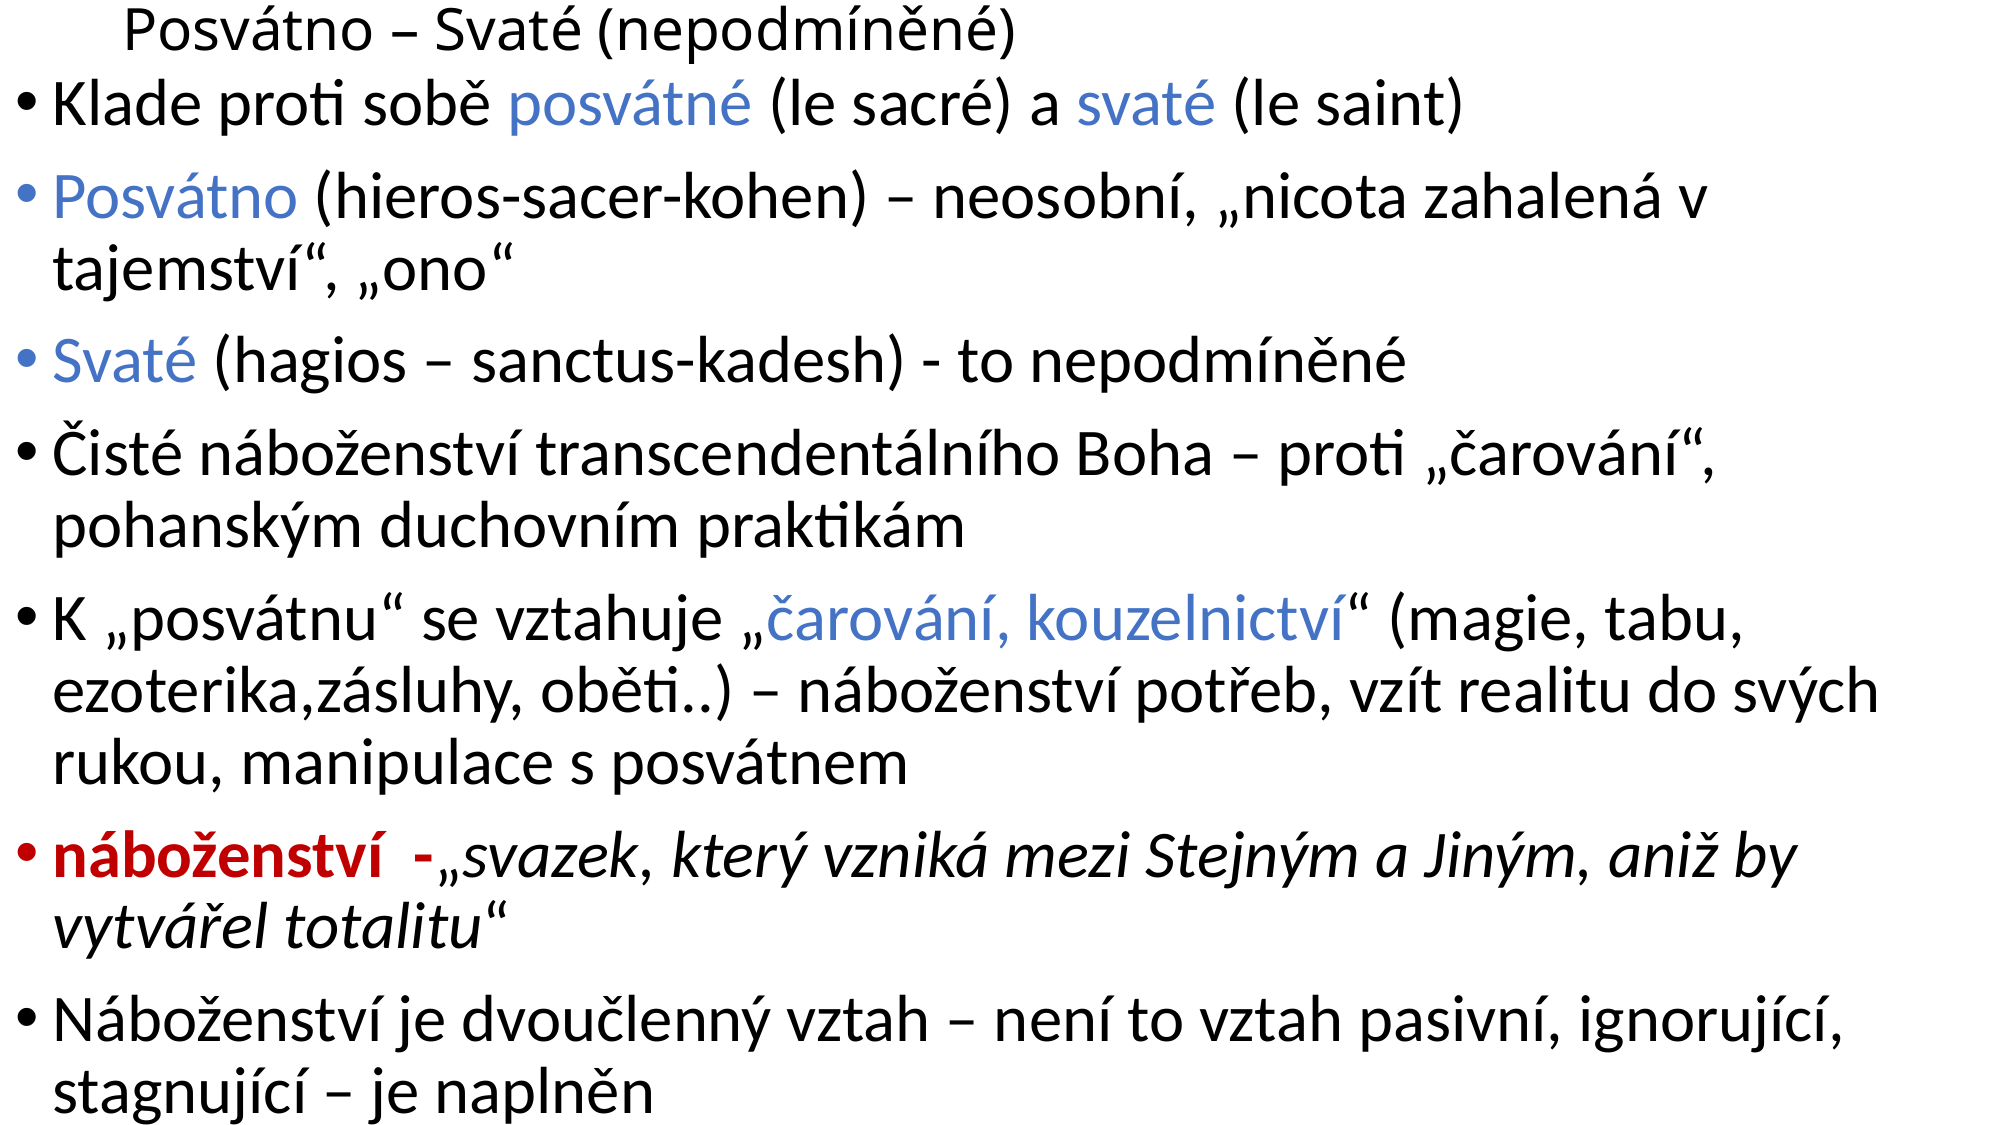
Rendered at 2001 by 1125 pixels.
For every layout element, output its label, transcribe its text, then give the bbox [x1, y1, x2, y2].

title Posvátno – Svaté (nepodmíněné) [107, 0, 1833, 60]
list Klade proti sobě posvátné (le sacré) a svaté (le saint) Posvátno (hieros-sacer-kohen) – neosobní, „nicota zahalená v tajemství“, „ono“ Svaté (hagios – sanctus-kadesh) - to nepodmíněné Čisté náboženství transcendentálního Boha – proti „čarování“, pohanským duchovním praktikám K „posvátnu“ se vztahuje „čarování, kouzelnictví“ (magie, tabu, ezoterika,zásluhy, oběti..) – náboženství potřeb, vzít realitu do svých rukou, manipulace s posvátnem náboženství -„svazek, který vzniká mezi Stejným a Jiným, aniž by vytvářel totalitu“ Náboženství je dvoučlenný vztah – není to vztah pasivní, ignorující, stagnující – je naplněn [0, 60, 2000, 1125]
